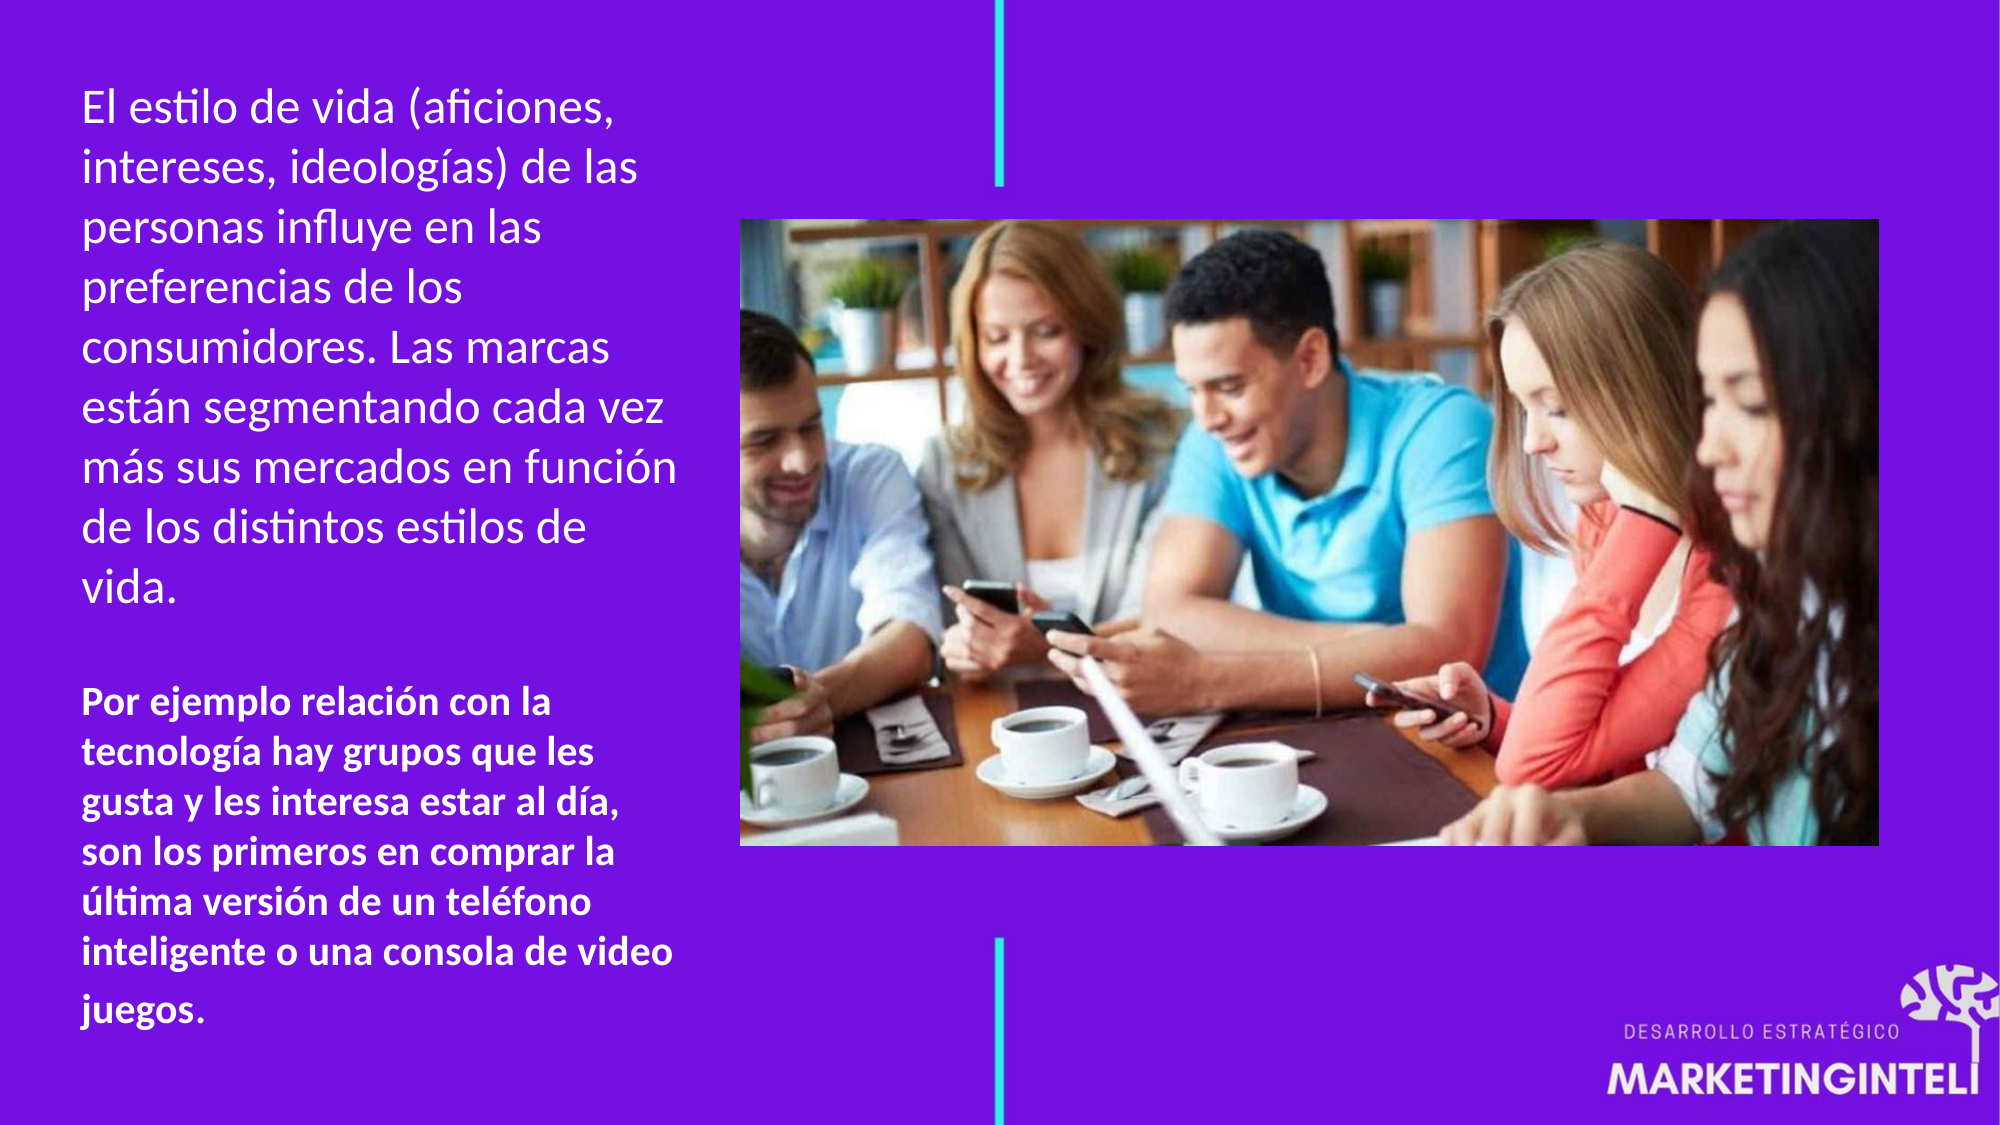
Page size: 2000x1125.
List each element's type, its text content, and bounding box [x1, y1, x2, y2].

text_box El estilo de vida (aﬁciones, intereses, ideologías) de las personas inﬂuye en las preferencias de los consumidores. Las marcas están segmentando cada vez más sus mercados en función de los distintos estilos de vida. Por ejemplo relación con la tecnología hay grupos que les gusta y les interesa estar al día, son los primeros en comprar la última versión de un teléfono inteligente o una consola de video juegos. [66, 66, 693, 1042]
picture [0, 0, 2000, 1125]
